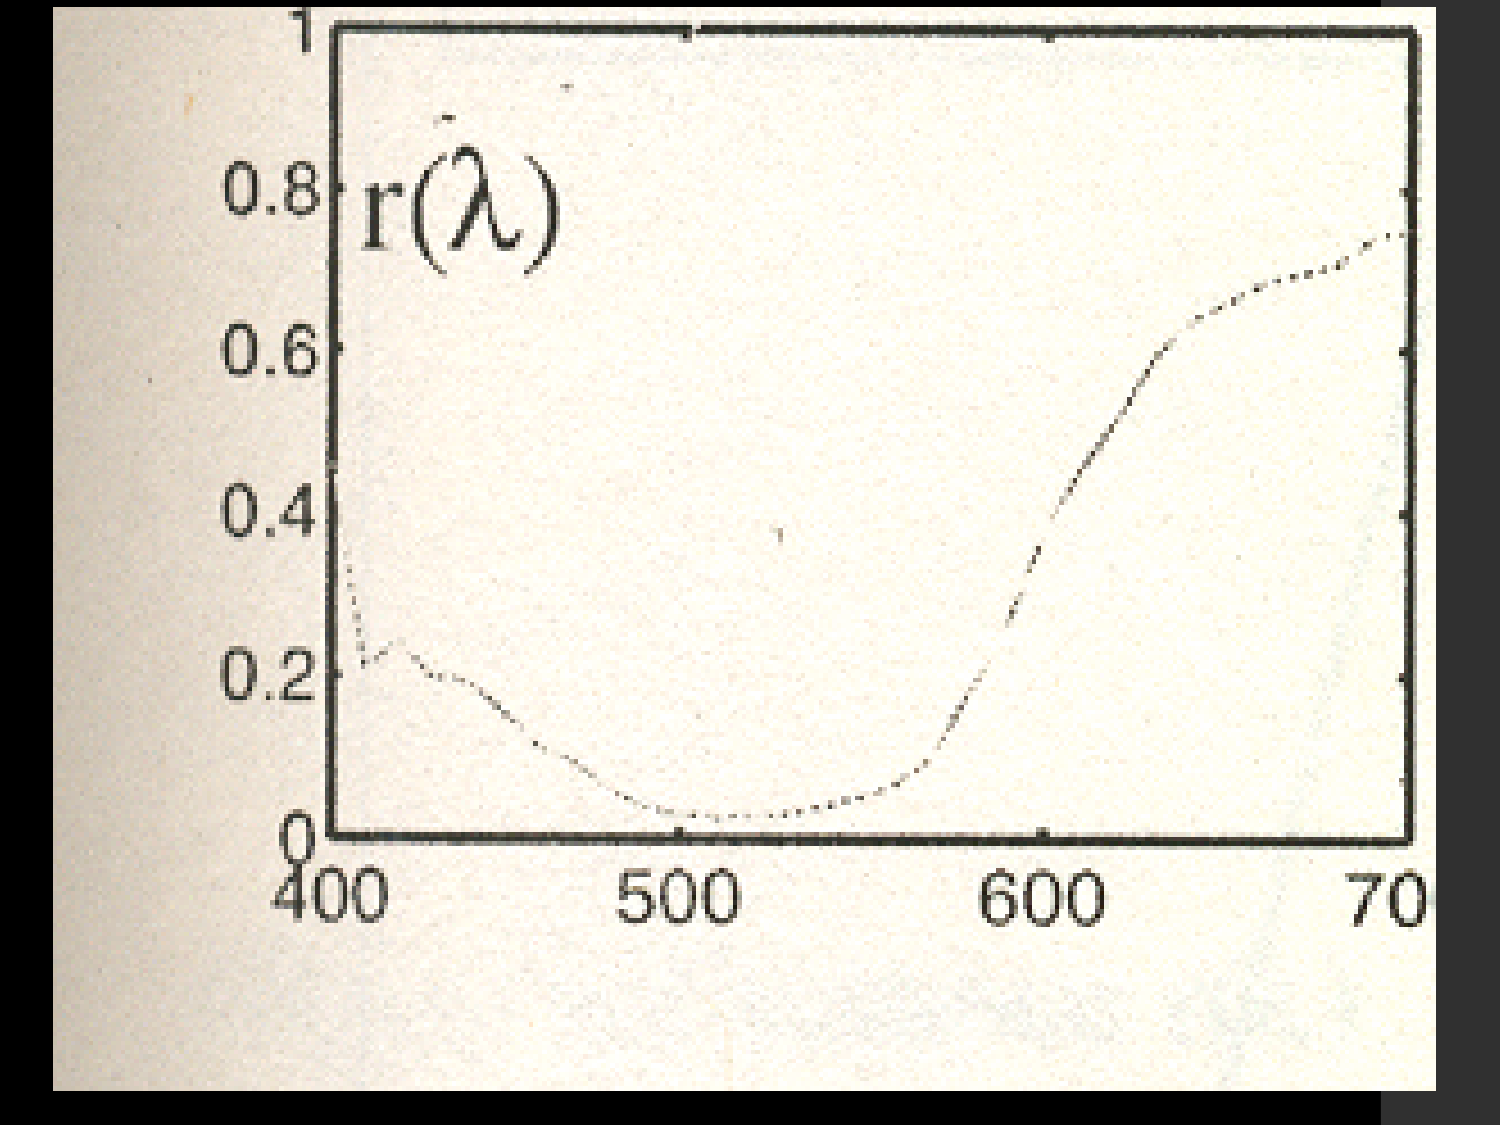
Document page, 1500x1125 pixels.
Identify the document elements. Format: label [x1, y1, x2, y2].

picture [52, 6, 1436, 1091]
